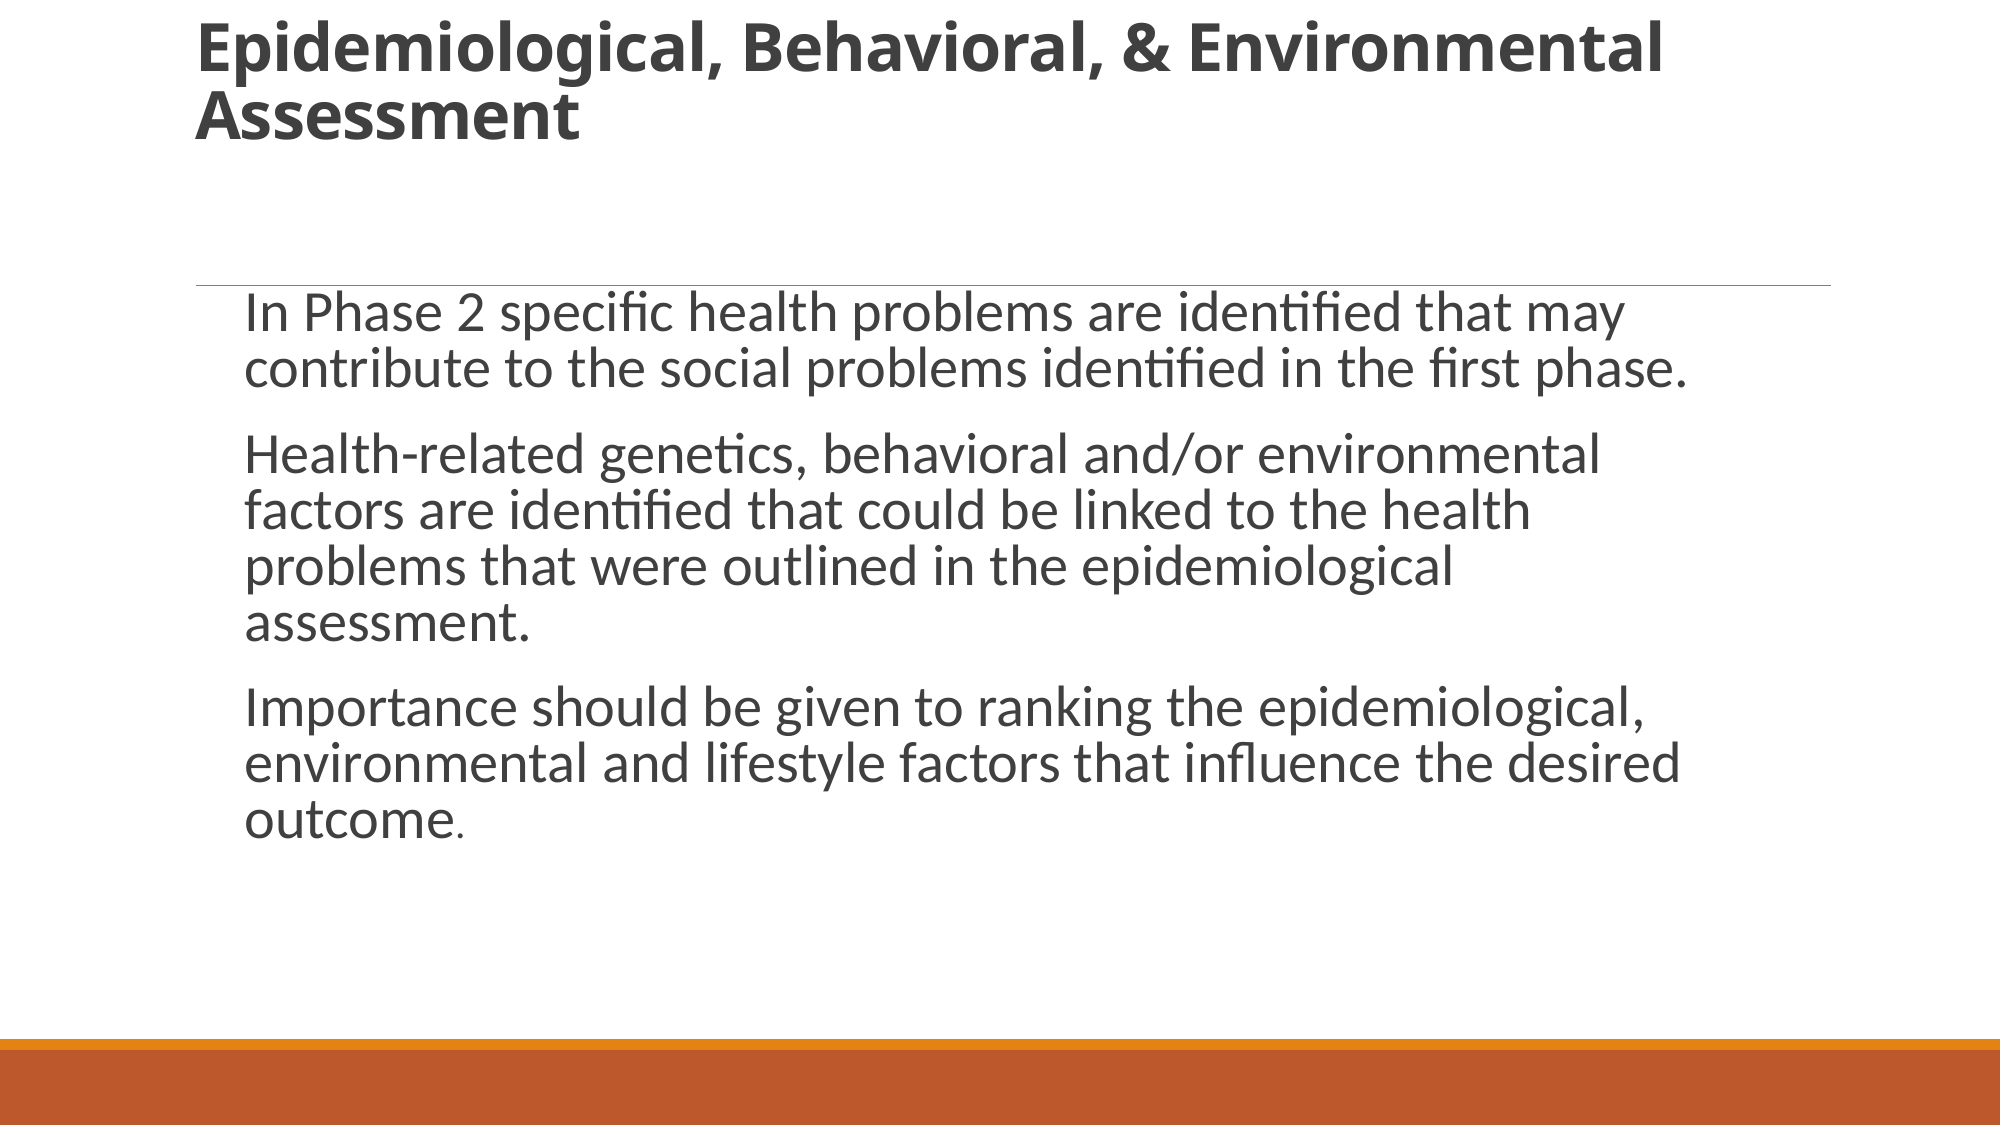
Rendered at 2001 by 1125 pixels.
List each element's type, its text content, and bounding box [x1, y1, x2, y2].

title Epidemiological, Behavioral, & Environmental Assessment [180, 47, 1830, 161]
list In Phase 2 specific health problems are identified that may contribute to the social problems identified in the first phase. Health-related genetics, behavioral and/or environmental factors are identified that could be linked to the health problems that were outlined in the epidemiological assessment. Importance should be given to ranking the epidemiological, environmental and lifestyle factors that influence the desired outcome. [229, 279, 1743, 1030]
